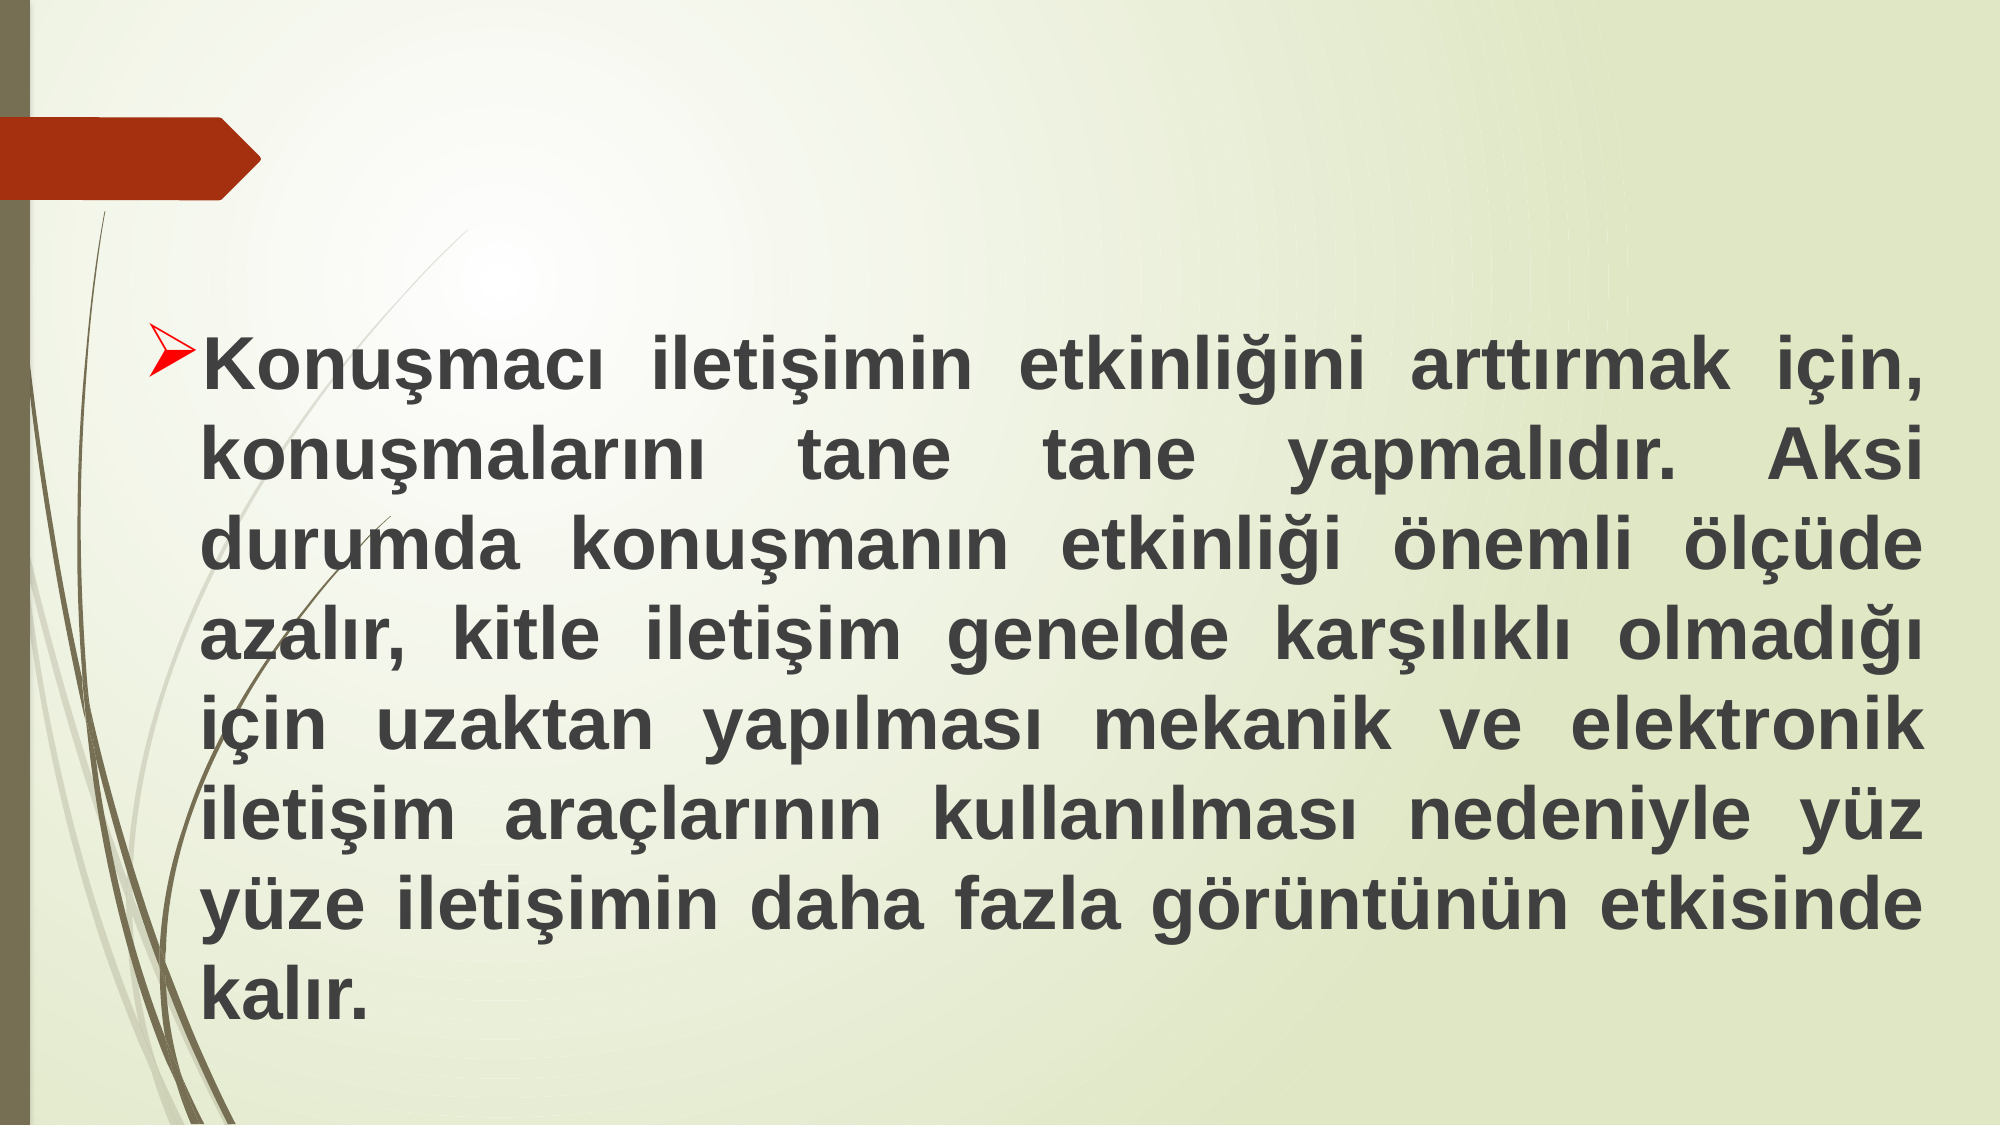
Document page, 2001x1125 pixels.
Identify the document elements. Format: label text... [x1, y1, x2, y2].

list Konuşmacı iletişimin etkinliğini arttırmak için, konuşmalarını tane tane yapmalıdır. Aksi durumda konuşmanın etkinliği önemli ölçüde azalır, kitle iletişim genelde karşılıklı olmadığı için uzaktan yapılması mekanik ve elektronik iletişim araçlarının kullanılması nedeniyle yüz yüze iletişimin daha fazla görüntünün etkisinde kalır. [128, 307, 1942, 1050]
